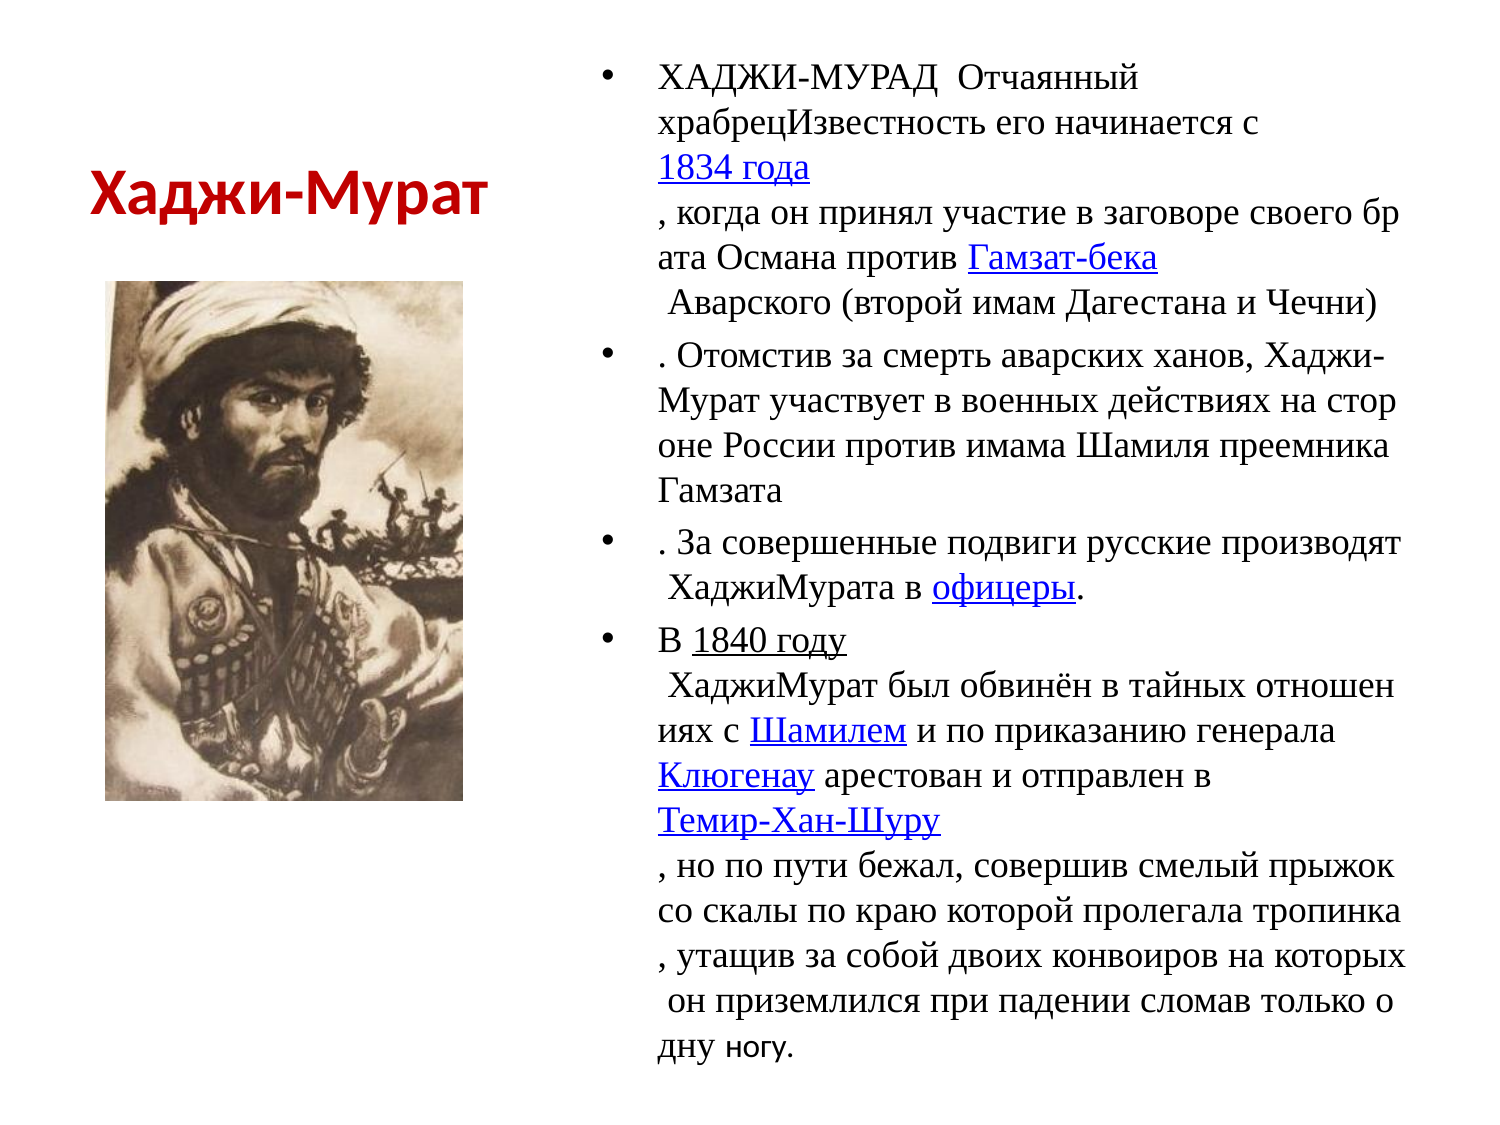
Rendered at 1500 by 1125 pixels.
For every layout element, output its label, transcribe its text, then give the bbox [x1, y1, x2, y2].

list ХАДЖИ-МУРАД Отчаянный храбрецИзвестность его начинается с 1834 года, когда он принял участие в заговоре своего брата Османа против Гамзат-бека Аварского (второй имам Дагестана и Чечни) . Отомстив за смерть аварских ханов, Хаджи-Мурат участвует в военных действиях на стороне России против имама Шамиля преемника Гамзата . За совершенные подвиги русские производят ХаджиМурата в офицеры. В 1840 году ХаджиМурат был обвинён в тайных отношениях с Шамилем и по приказанию генерала Клюгенау арестован и отправлен в Темир-Хан-Шуру, но по пути бежал, совершив смелый прыжок со скалы по краю которой пролегала тропинка, утащив за собой двоих конвоиров на которых он приземлился при падении сломав только одну ногу. [586, 44, 1425, 1005]
picture [105, 280, 463, 802]
title Хаджи-Мурат [75, 44, 569, 236]
